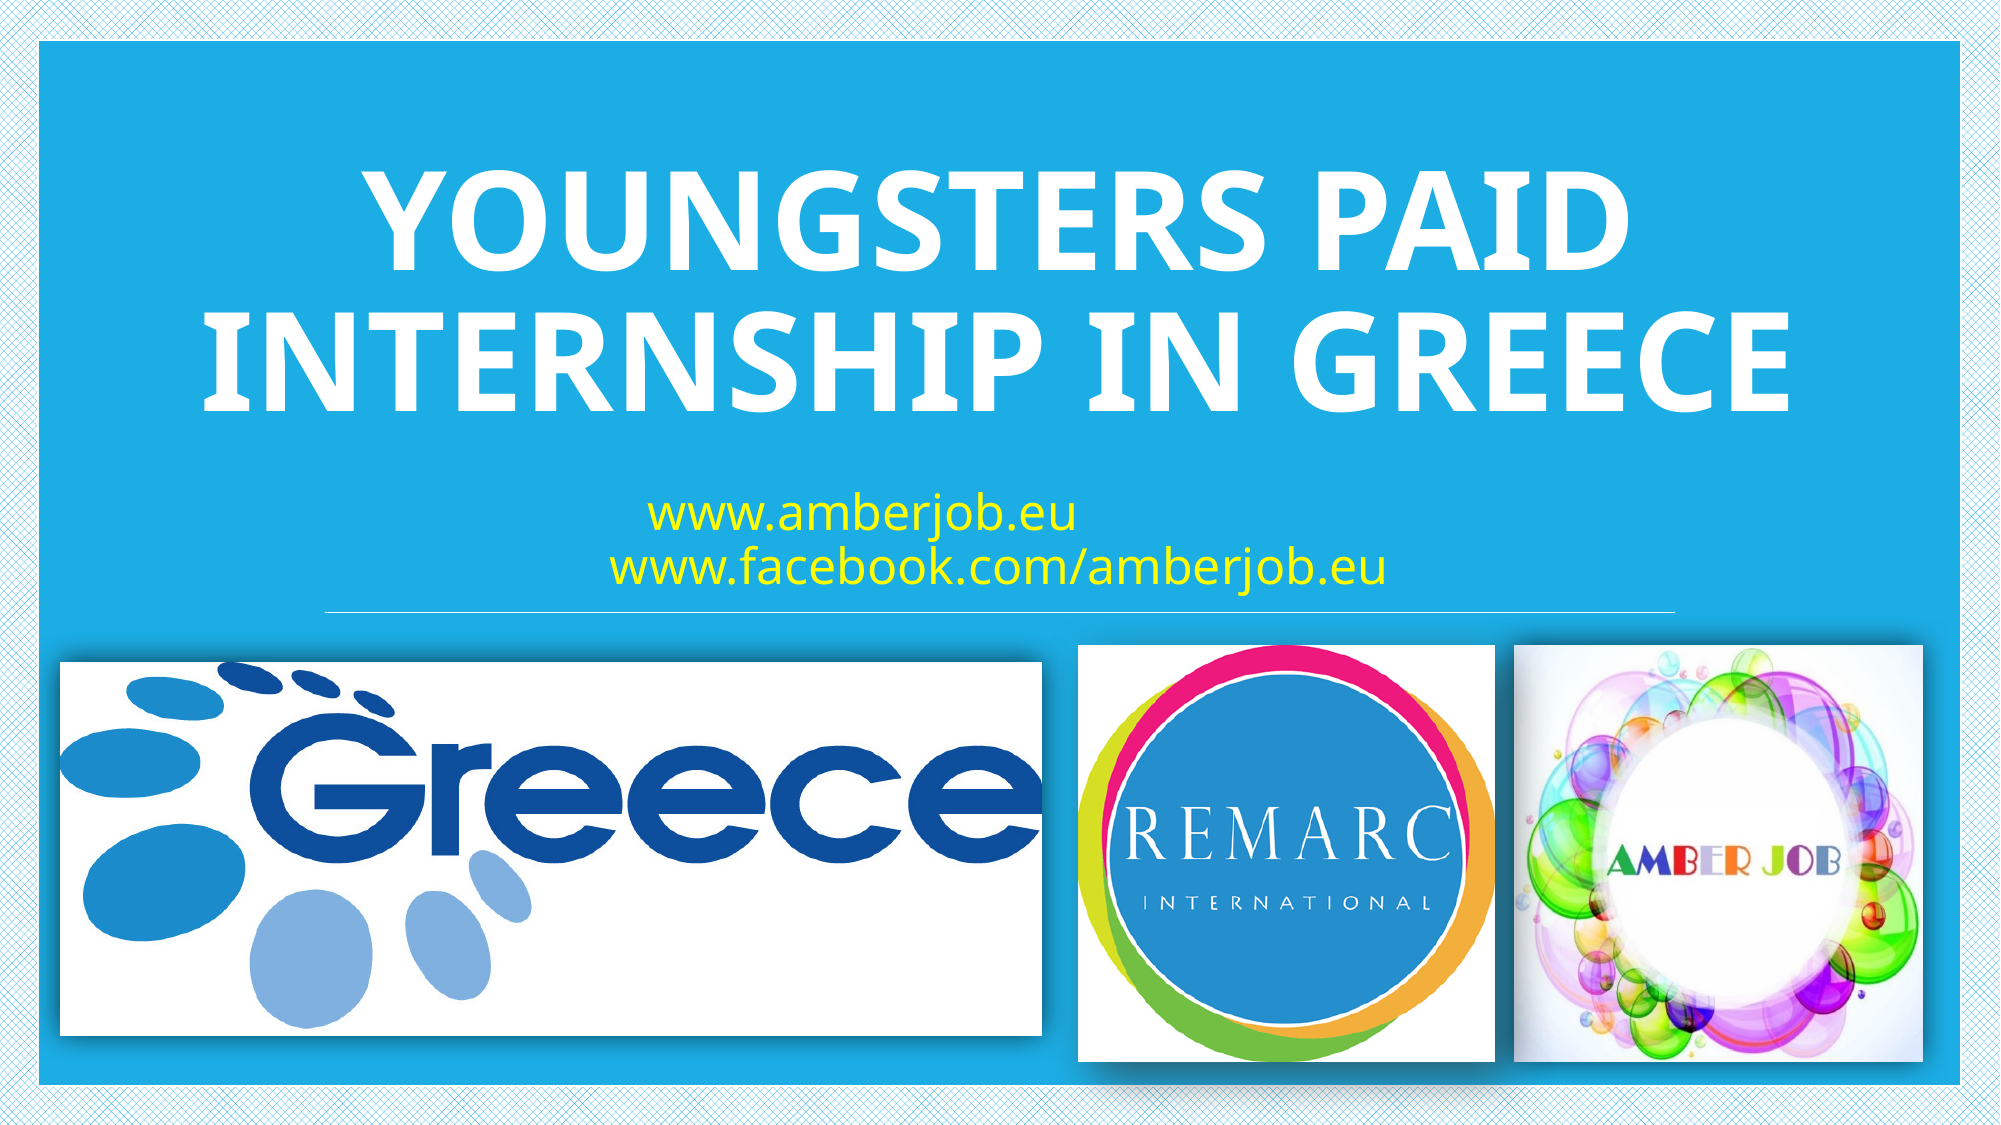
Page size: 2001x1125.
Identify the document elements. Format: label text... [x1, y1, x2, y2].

picture [60, 661, 1043, 1036]
subtitle www.amberjob.eu www.facebook.com/amberjob.eu [280, 479, 1719, 655]
picture [1077, 645, 1495, 1062]
title Youngsters PAID INTERNSHIP in GREECE [182, 112, 1818, 447]
picture [1514, 645, 1924, 1062]
